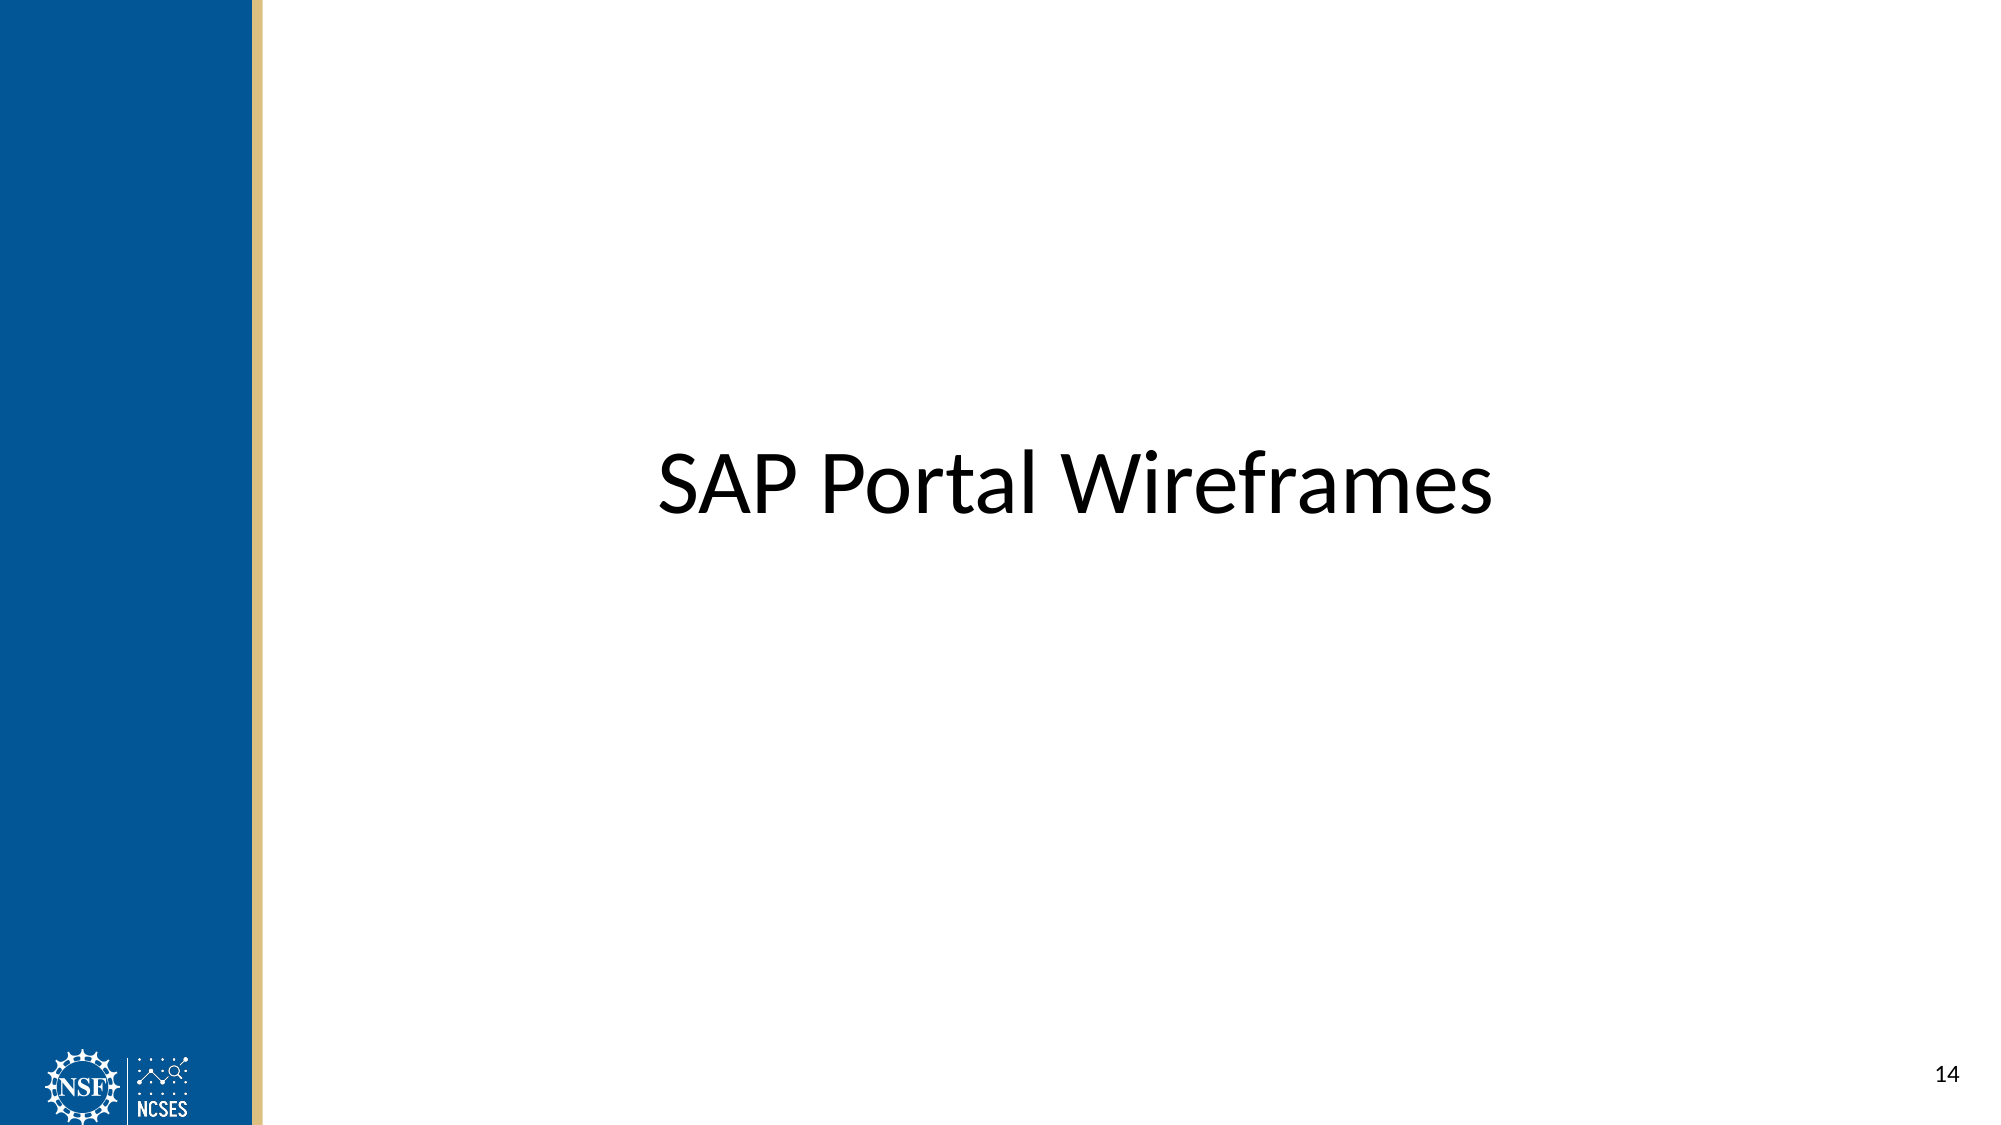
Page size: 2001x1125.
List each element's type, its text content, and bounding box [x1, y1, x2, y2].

list SAP Portal Wireframes [290, 414, 1863, 748]
slide_number 14 [1412, 1042, 1975, 1103]
picture [45, 1049, 120, 1125]
